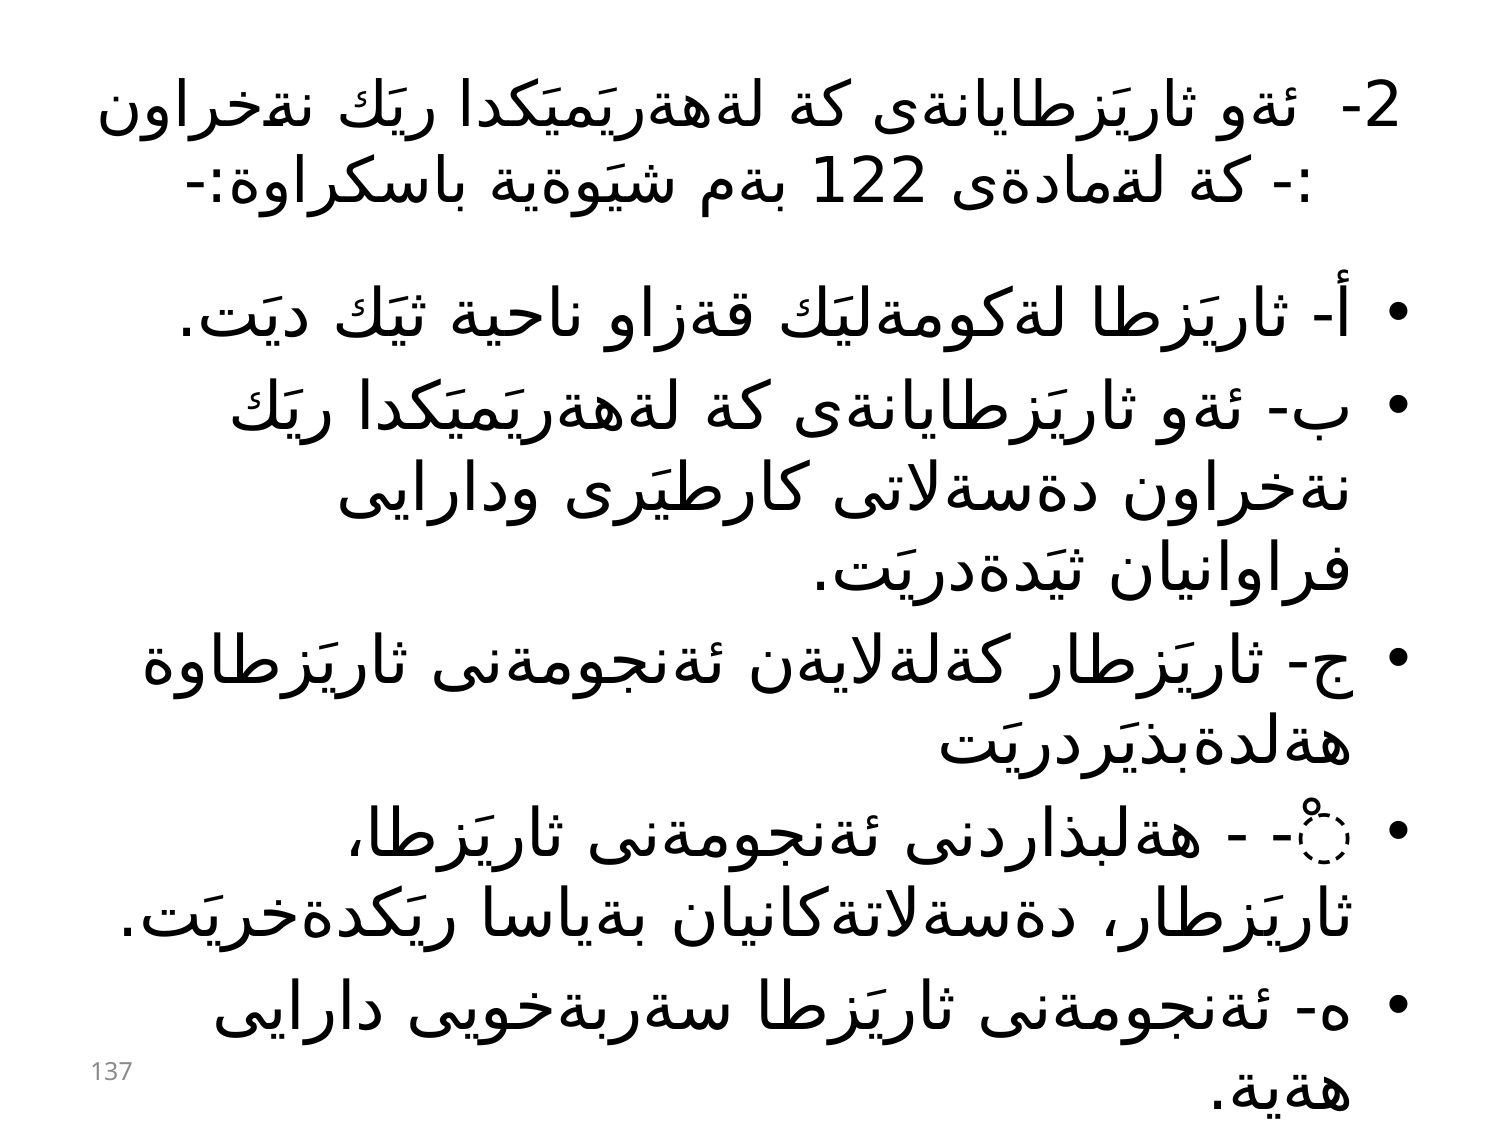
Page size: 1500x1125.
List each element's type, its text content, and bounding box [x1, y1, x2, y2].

slide_number 137 [75, 1042, 425, 1103]
list أ- ثاريَزطا لةكومةليَك قةزاو ناحية ثيَك ديَت. ب- ئةو ثاريَزطايانةى كة لةهةريَميَكدا ريَك نةخراون دةسةلاتى كارطيَرى ودارايى فراوانيان ثيَدةدريَت. ج- ثاريَزطار كةلةلايةن ئةنجومةنى ثاريَزطاوة هةلدةبذيَردريَت ْ- - هةلبذاردنى ئةنجومةنى ثاريَزطا، ثاريَزطار، دةسةلاتةكانيان بةياسا ريَكدةخريَت. ه- ئةنجومةنى ثاريَزطا سةربةخويى دارايى هةية. [75, 262, 1425, 1005]
title 2- ئةو ثاريَزطايانةى كة لةهةريَميَكدا ريَك نةخراون :- كة لةمادةى 122 بةم شيَوةية باسكراوة:- [75, 45, 1425, 233]
